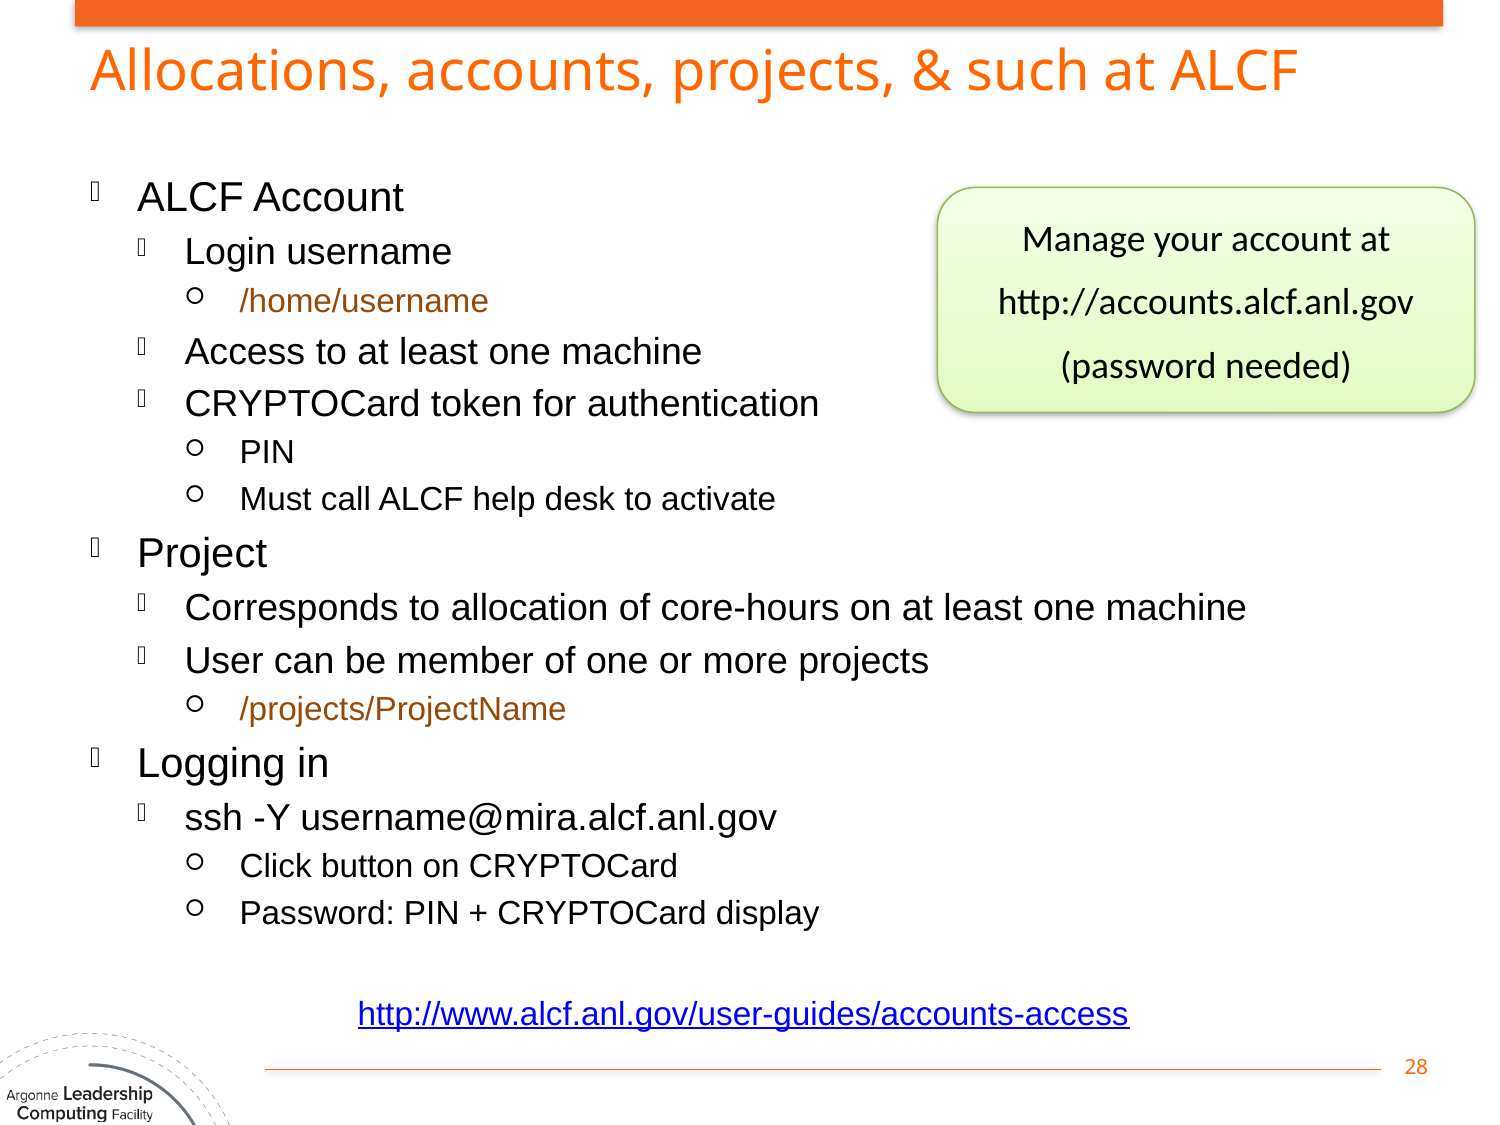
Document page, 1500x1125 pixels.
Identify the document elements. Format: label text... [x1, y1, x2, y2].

list ALCF Account Login username /home/username Access to at least one machine CRYPTOCard token for authentication PIN Must call ALCF help desk to activate Project Corresponds to allocation of core-hours on at least one machine User can be member of one or more projects /projects/ProjectName Logging in ssh -Y username@mira.alcf.anl.gov Click button on CRYPTOCard Password: PIN + CRYPTOCard display [75, 162, 1425, 982]
text_box Manage your account at http://accounts.alcf.anl.gov (password needed) [936, 186, 1476, 414]
slide_number 28 [1093, 1038, 1444, 1099]
text_box http://www.alcf.anl.gov/user-guides/accounts-access [200, 984, 1288, 1039]
picture [0, 1033, 242, 1125]
title Allocations, accounts, projects, & such at ALCF [75, 26, 1425, 157]
